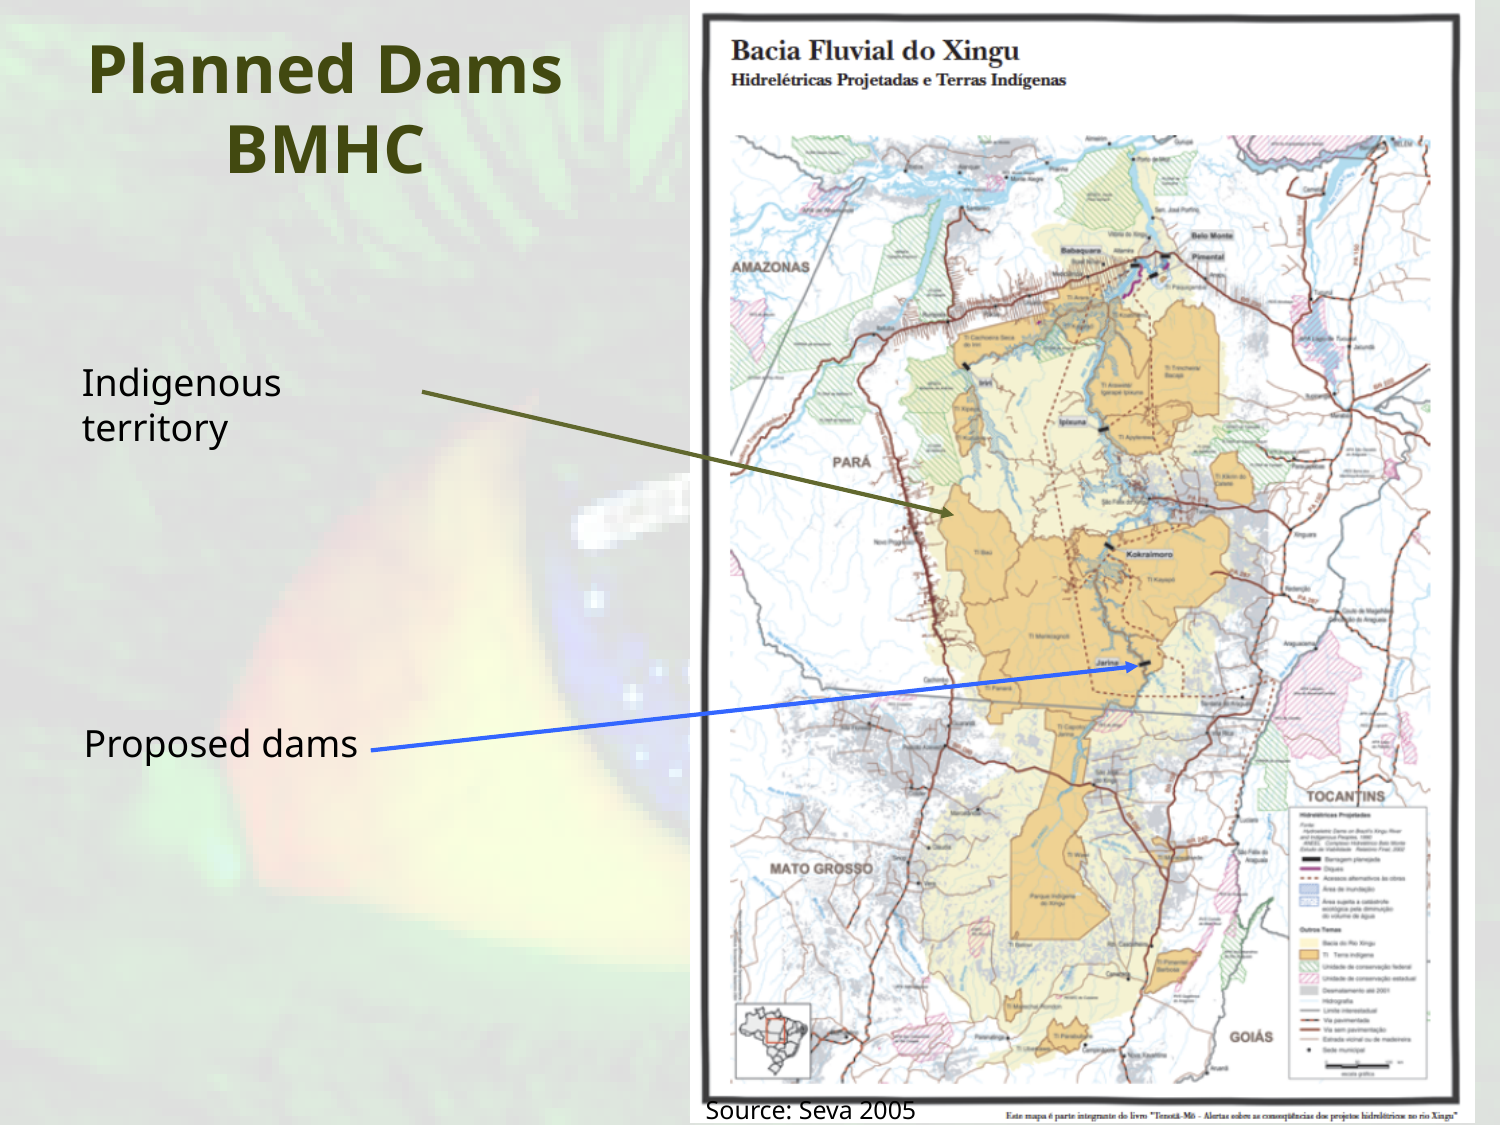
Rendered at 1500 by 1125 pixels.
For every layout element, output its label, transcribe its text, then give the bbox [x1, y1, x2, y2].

text_box Planned Dams BMHC [18, 19, 632, 195]
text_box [690, 0, 1476, 1125]
text_box Proposed dams [68, 712, 436, 772]
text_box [370, 665, 1139, 751]
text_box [421, 391, 955, 516]
text_box Indigenous territory [67, 351, 434, 457]
